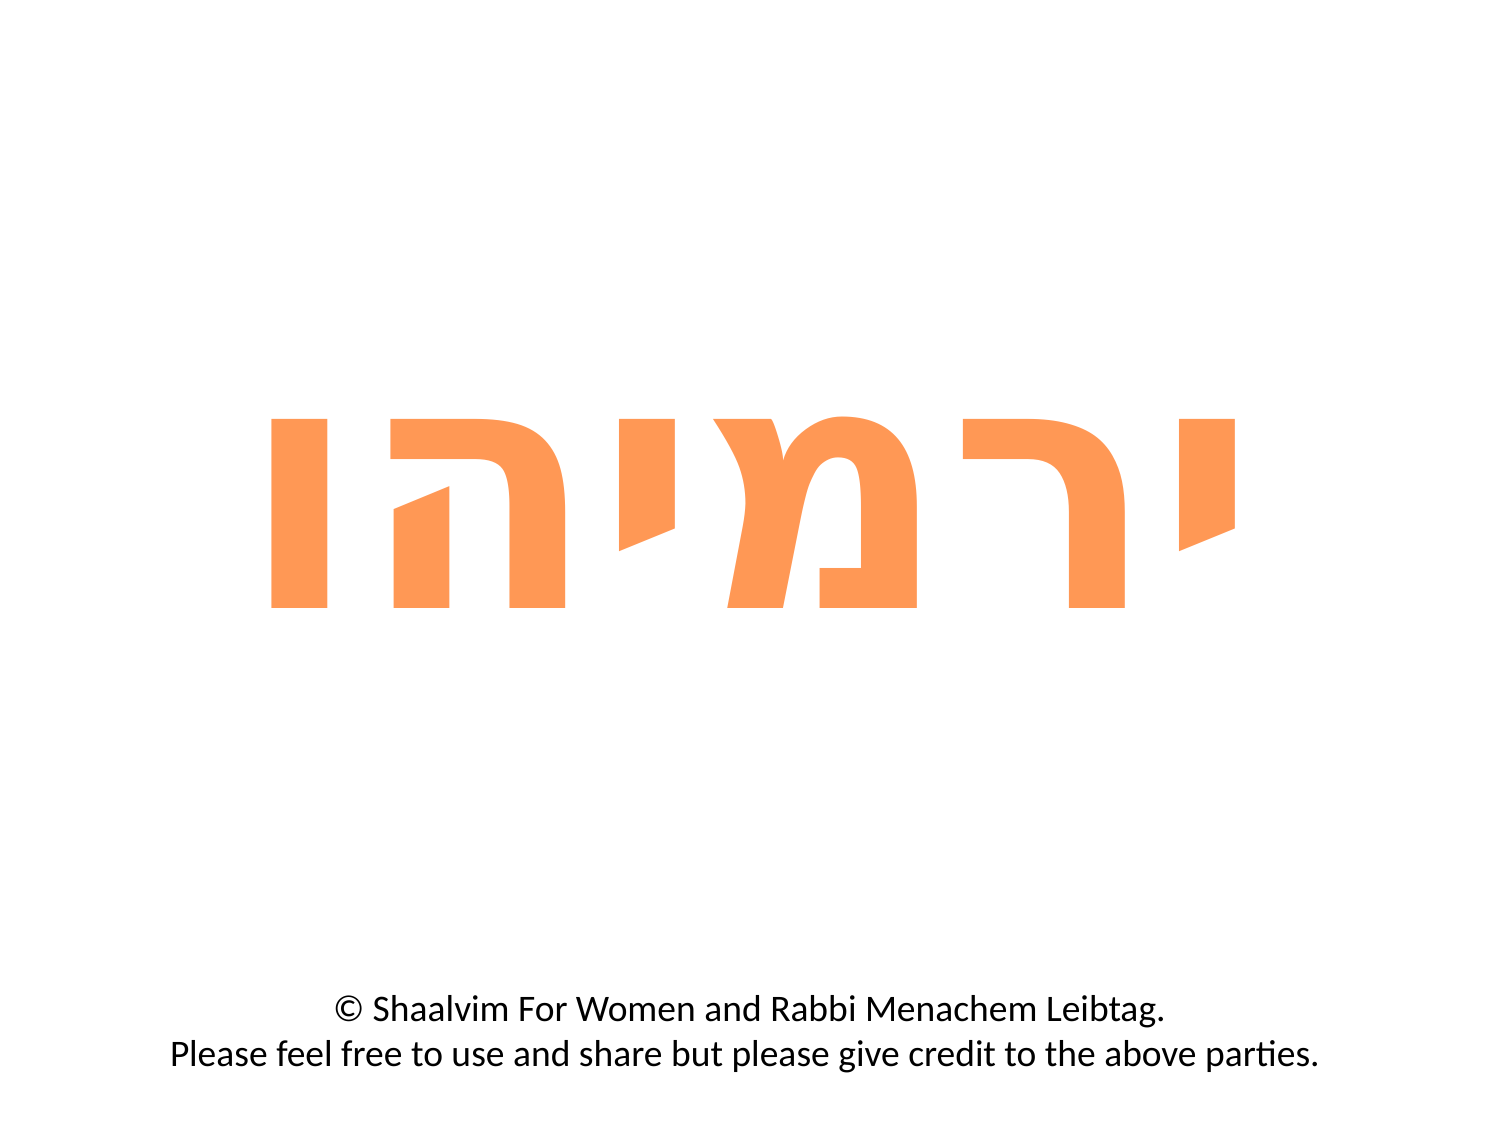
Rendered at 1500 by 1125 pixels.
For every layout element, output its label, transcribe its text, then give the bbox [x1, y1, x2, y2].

text_box © Shaalvim For Women and Rabbi Menachem Leibtag. Please feel free to use and share but please give credit to the above parties. [147, 976, 1353, 1081]
title ירמיהו [112, 349, 1388, 591]
